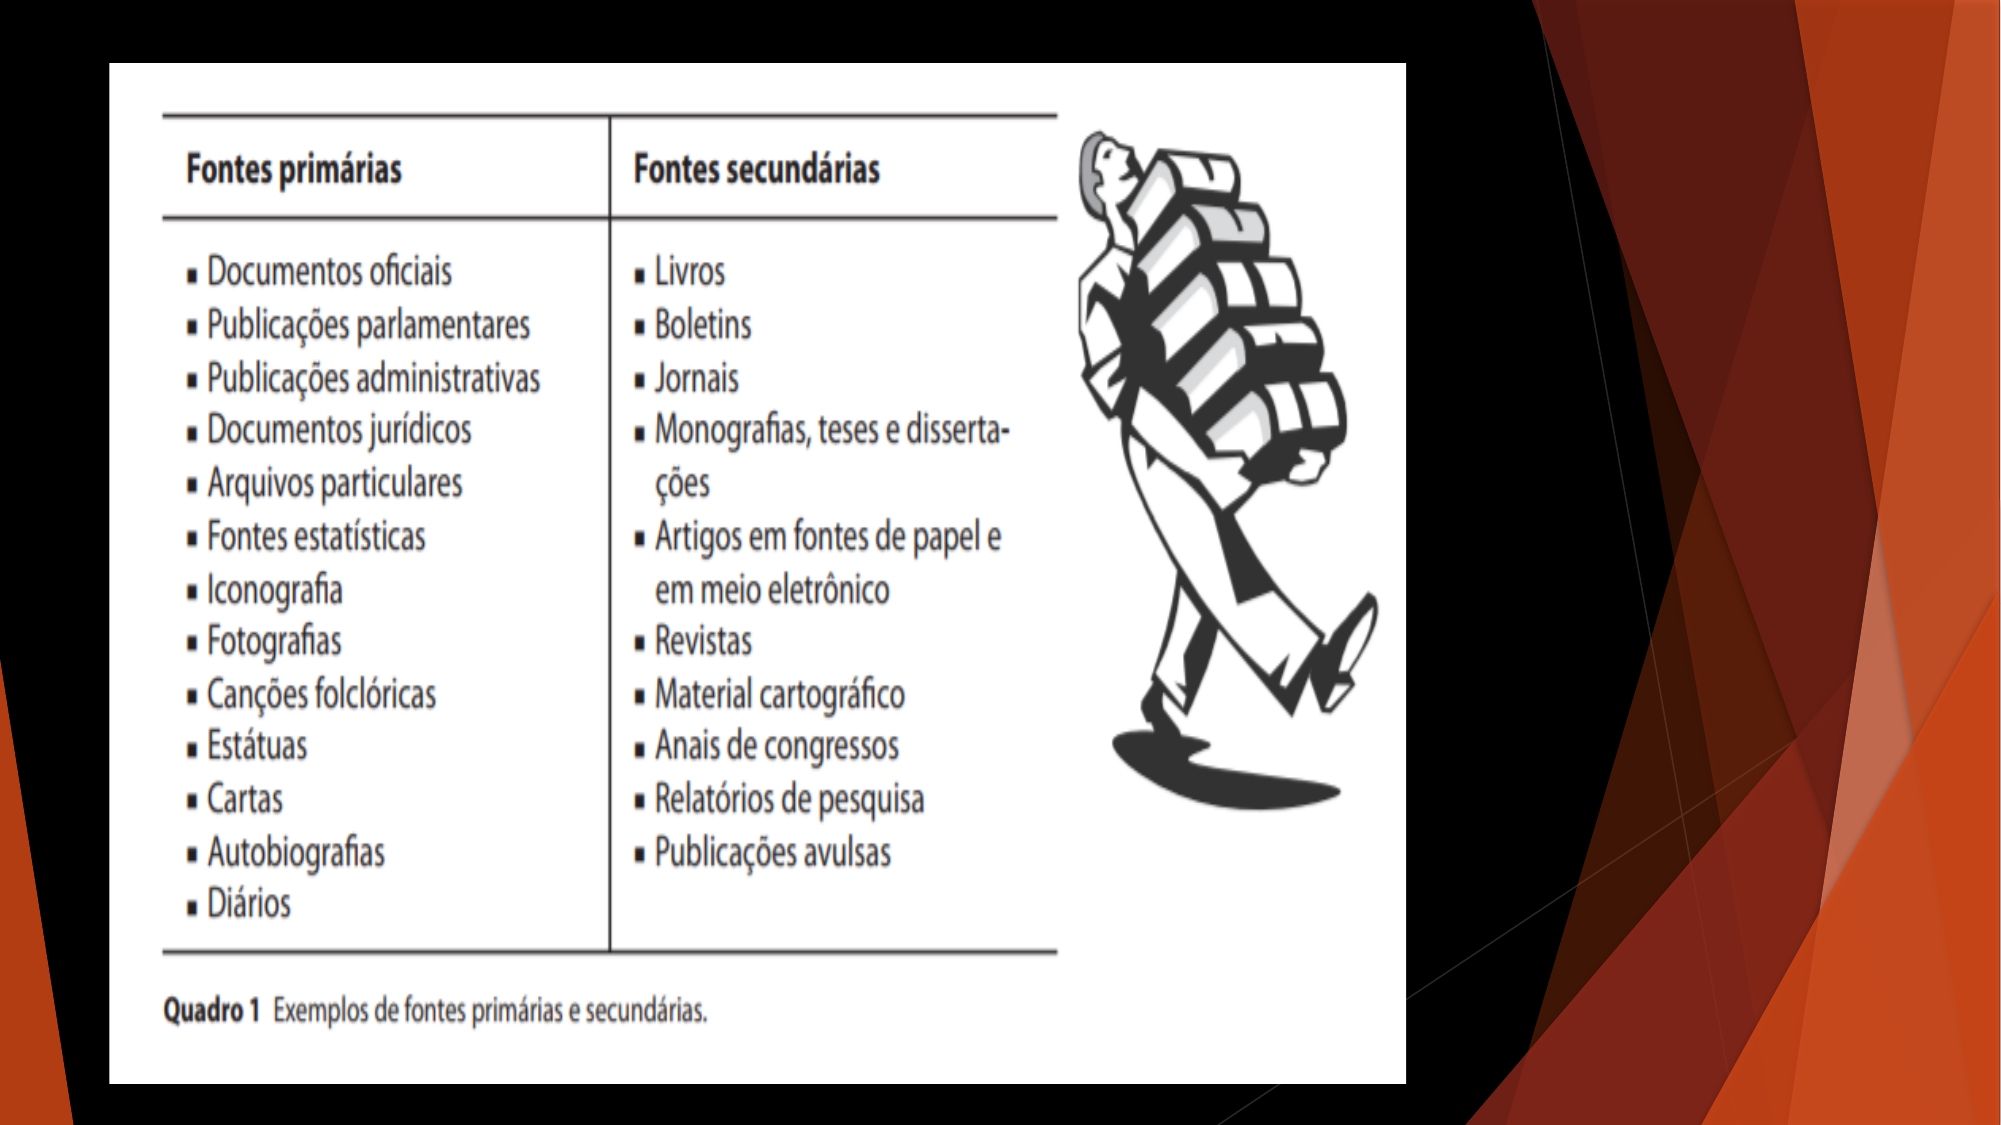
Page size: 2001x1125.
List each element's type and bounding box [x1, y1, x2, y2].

picture [108, 62, 1407, 1085]
